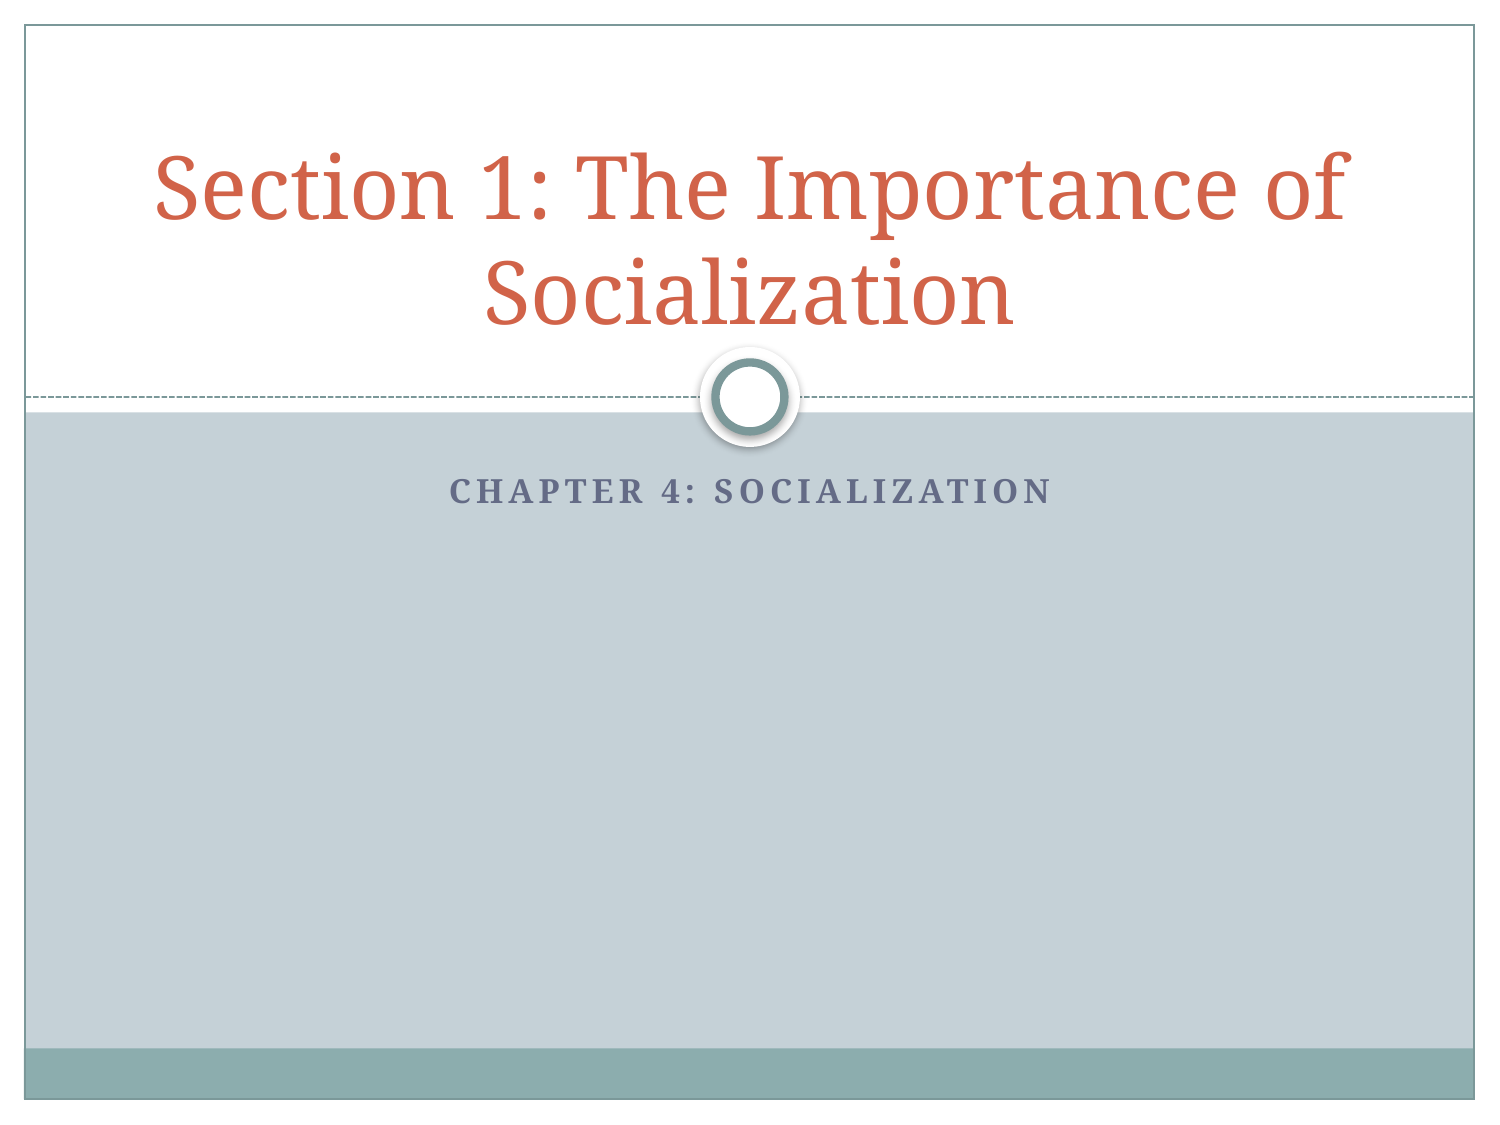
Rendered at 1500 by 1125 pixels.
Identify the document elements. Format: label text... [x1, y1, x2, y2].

title Section 1: The Importance of Socialization [112, 62, 1388, 350]
subtitle Chapter 4: Socialization [225, 462, 1275, 750]
